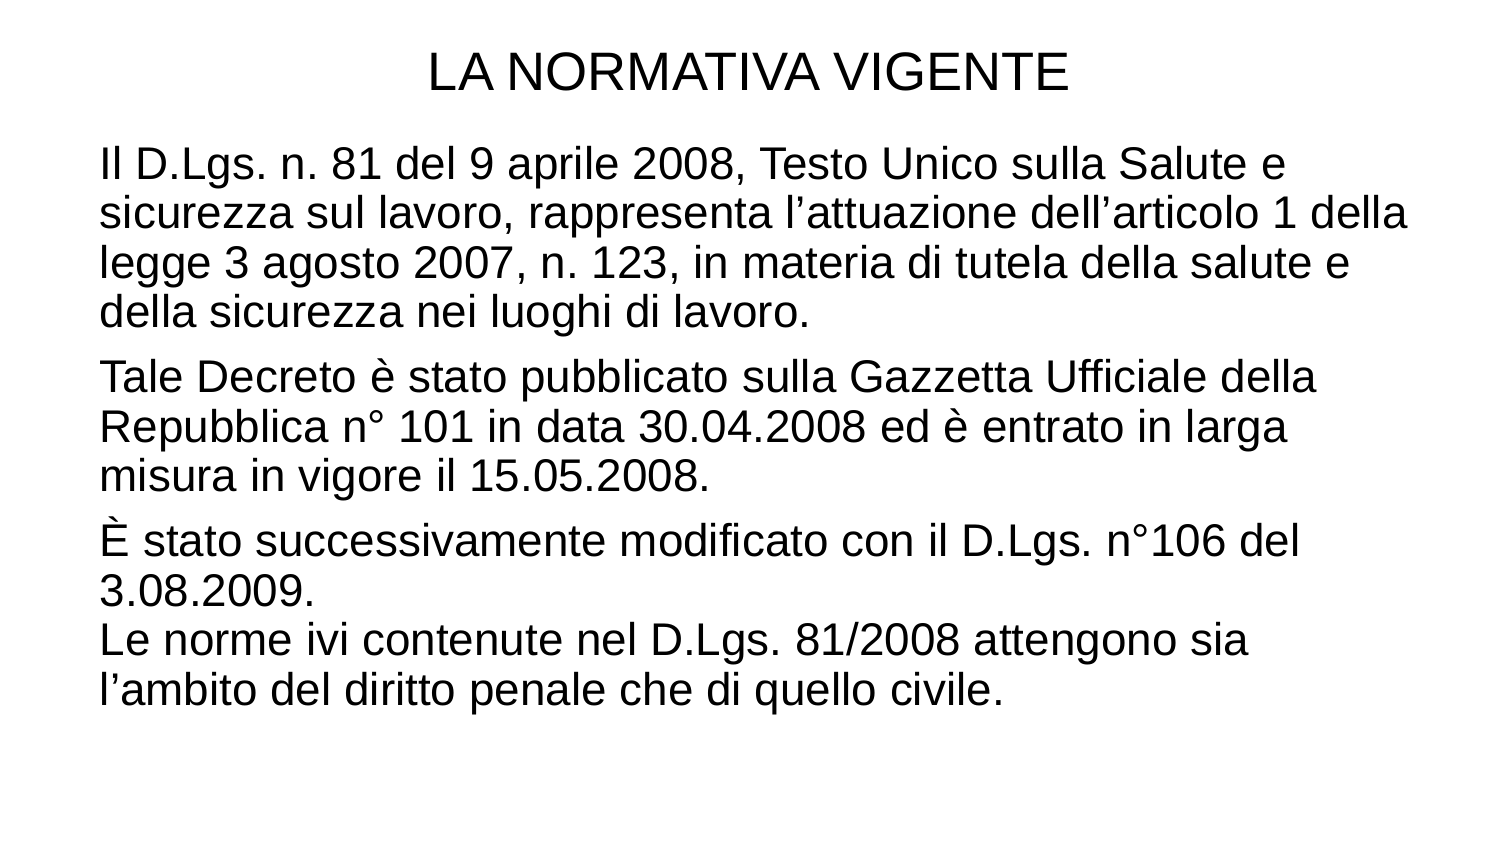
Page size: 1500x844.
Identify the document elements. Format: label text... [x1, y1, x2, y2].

list Il D.Lgs. n. 81 del 9 aprile 2008, Testo Unico sulla Salute e sicurezza sul lavoro, rappresenta l’attuazione dell’articolo 1 della legge 3 agosto 2007, n. 123, in materia di tutela della salute e della sicurezza nei luoghi di lavoro. Tale Decreto è stato pubblicato sulla Gazzetta Ufficiale della Repubblica n° 101 in data 30.04.2008 ed è entrato in larga misura in vigore il 15.05.2008. È stato successivamente modificato con il D.Lgs. n°106 del 3.08.2009. Le norme ivi contenute nel D.Lgs. 81/2008 attengono sia l’ambito del diritto penale che di quello civile. [85, 132, 1432, 818]
list LA NORMATIVA VIGENTE [0, 35, 1500, 101]
